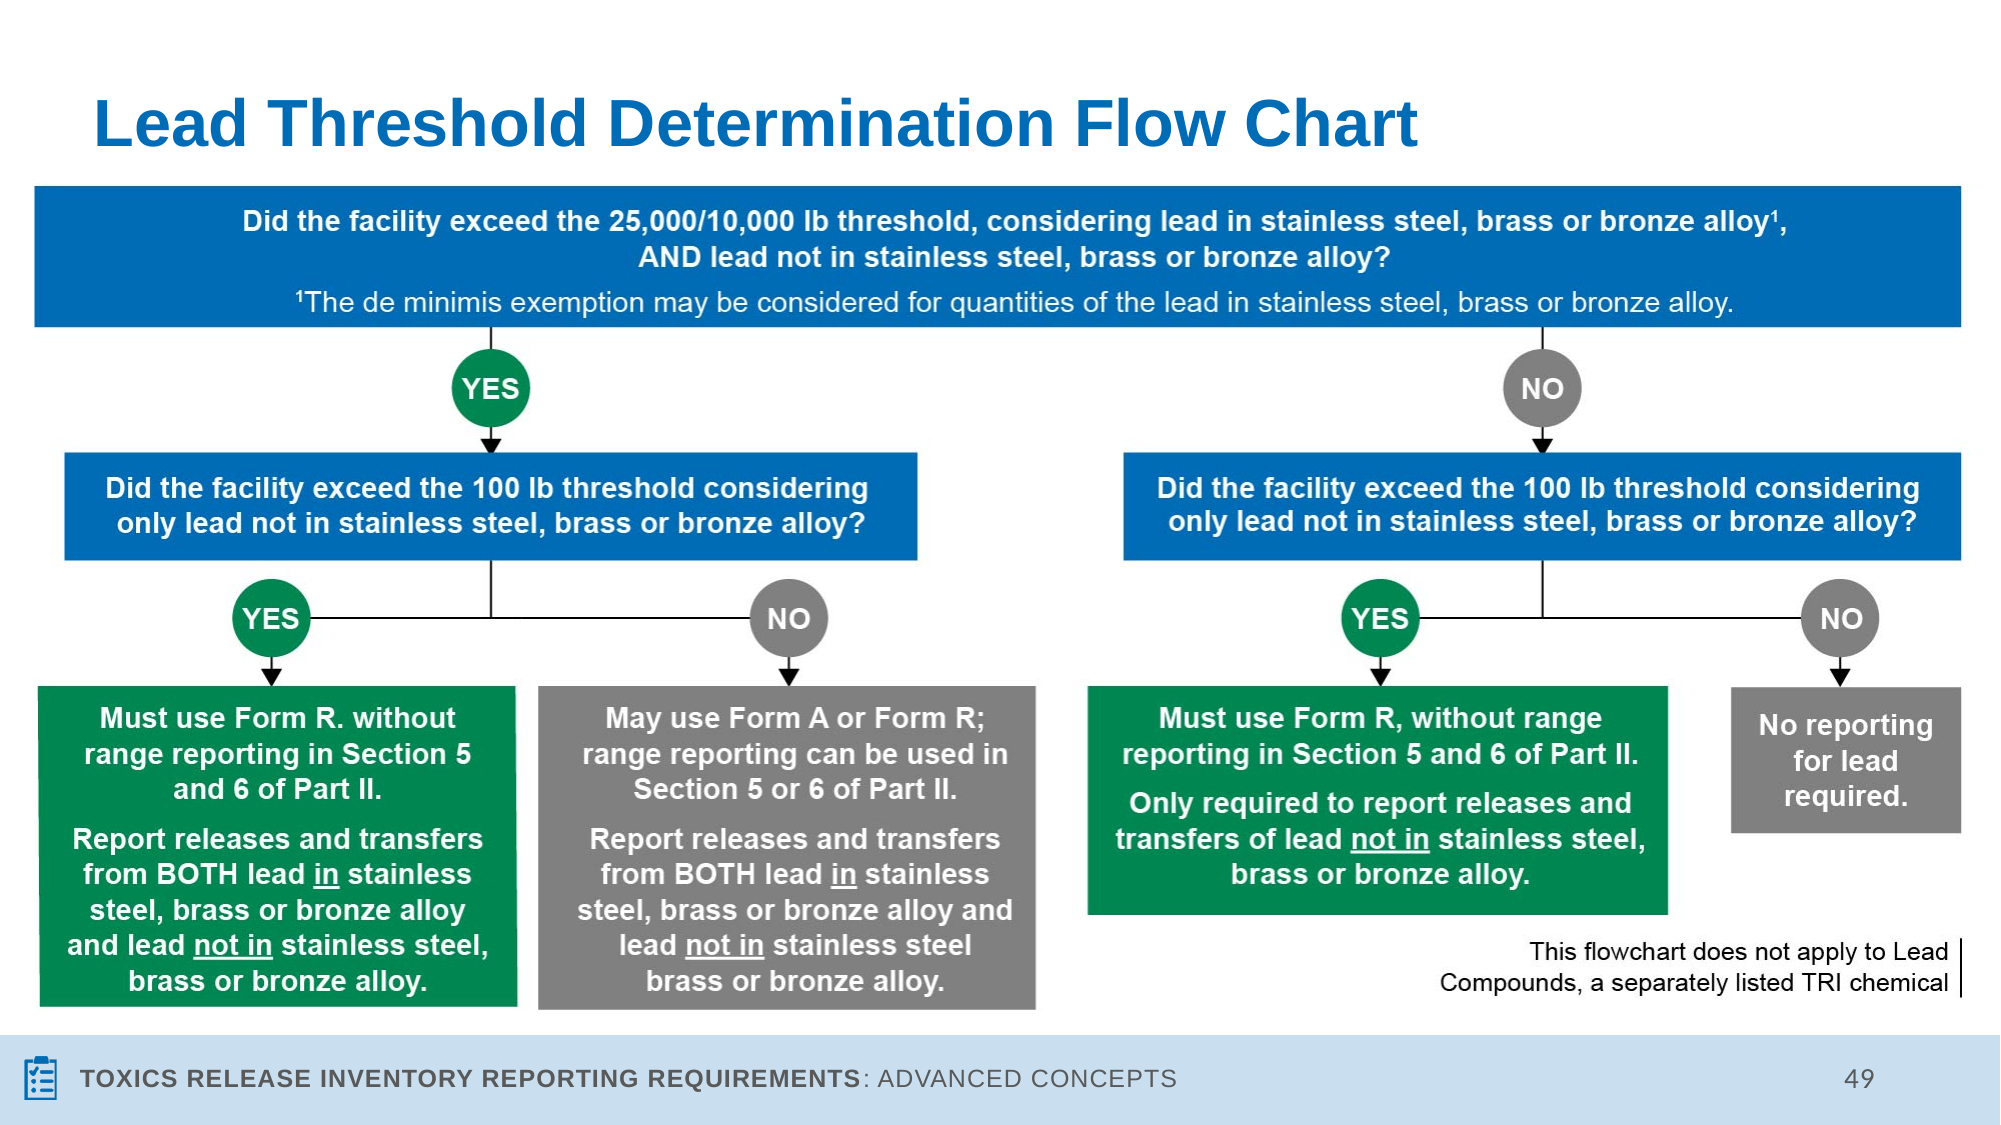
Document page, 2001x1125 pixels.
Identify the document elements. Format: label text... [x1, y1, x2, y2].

title Lead Threshold Determination Flow Chart [78, 63, 1890, 183]
picture [18, 183, 1969, 1011]
